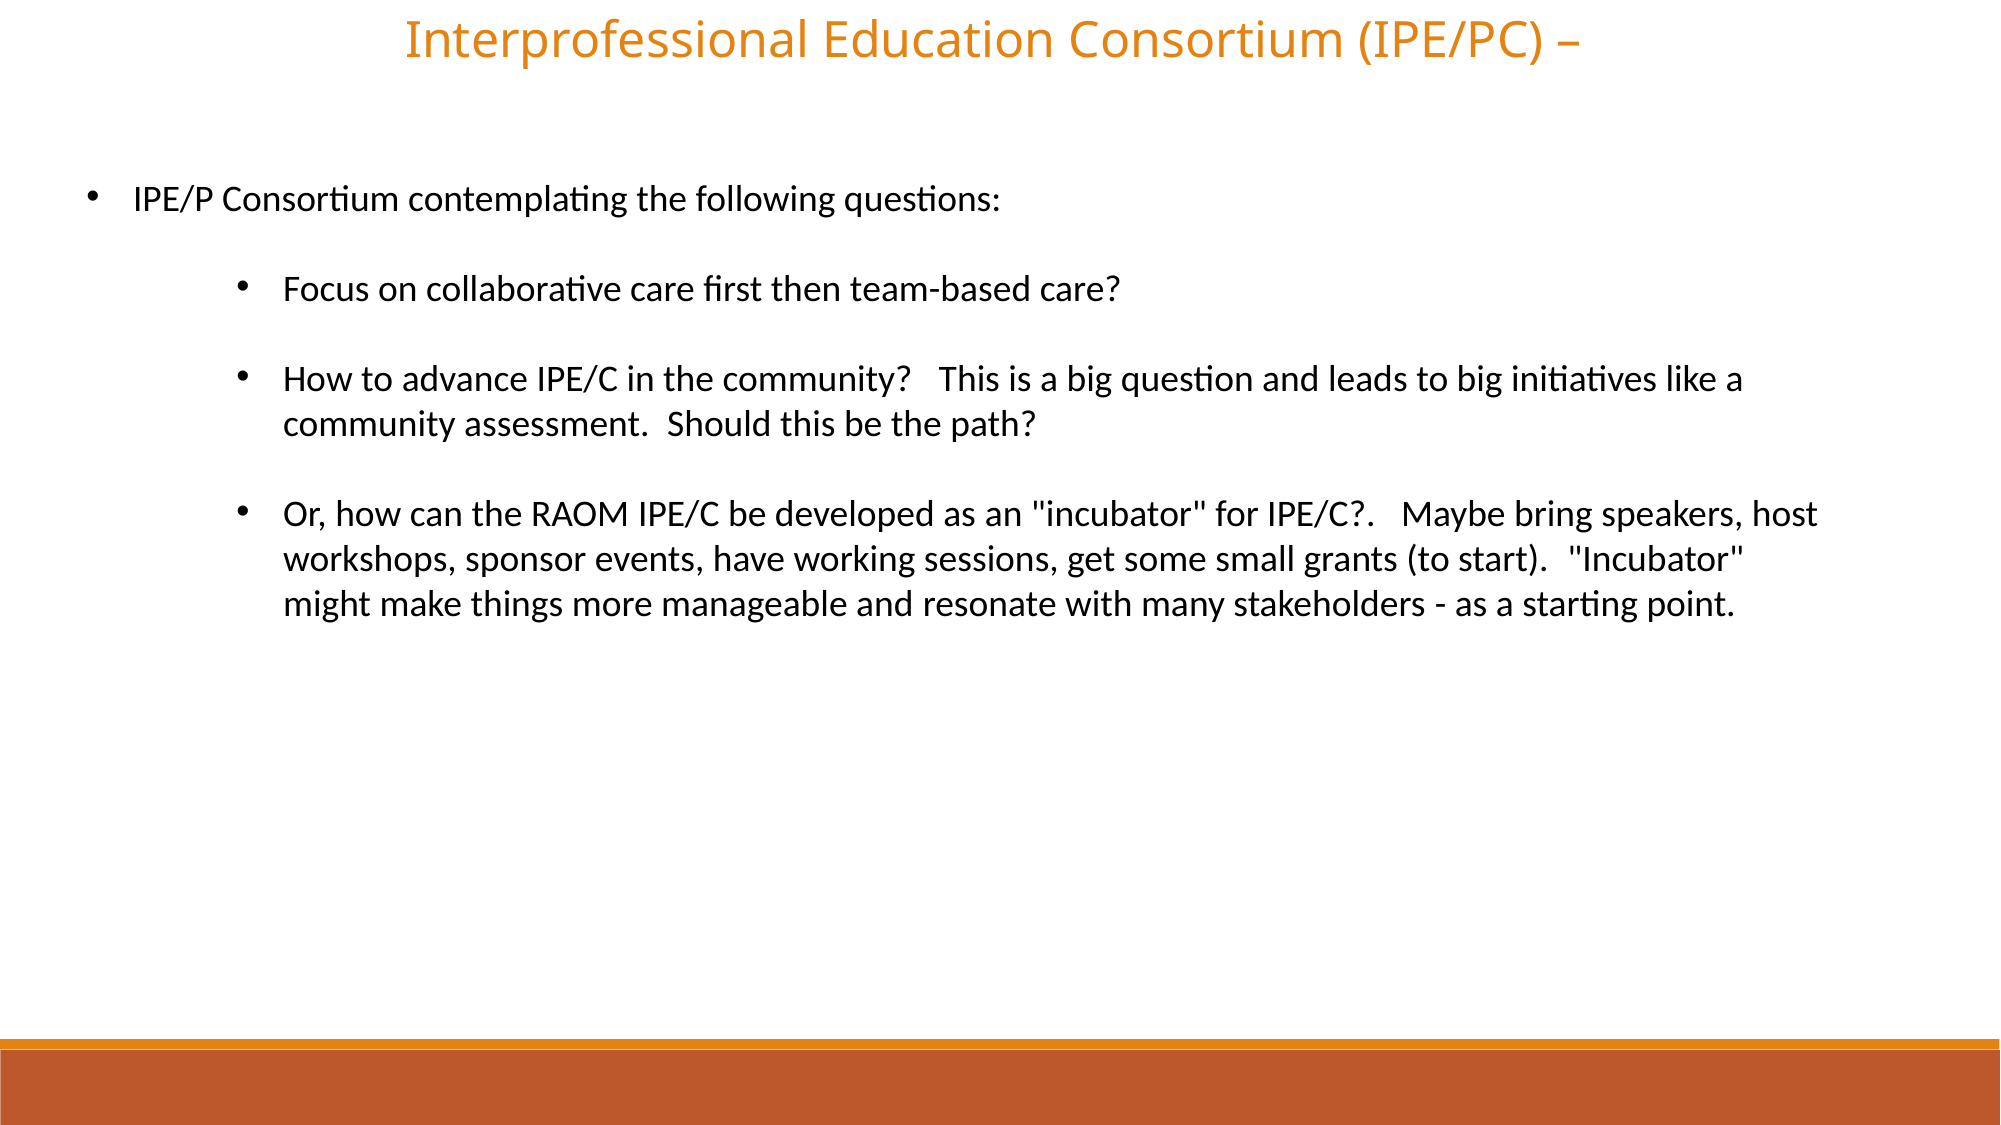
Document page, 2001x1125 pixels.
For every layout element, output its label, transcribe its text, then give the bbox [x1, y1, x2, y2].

text_box [488, 417, 1977, 1084]
text_box Interprofessional Education Consortium (IPE/PC) – [273, 0, 1727, 121]
text_box IPE/P Consortium contemplating the following questions: Focus on collaborative care first then team-based care? How to advance IPE/C in the community? This is a big question and leads to big initiatives like a community assessment. Should this be the path? Or, how can the RAOM IPE/C be developed as an "incubator" for IPE/C?. Maybe bring speakers, host workshops, sponsor events, have working sessions, get some small grants (to start). "Incubator" might make things more manageable and resonate with many stakeholders - as a starting point. [71, 121, 1906, 856]
